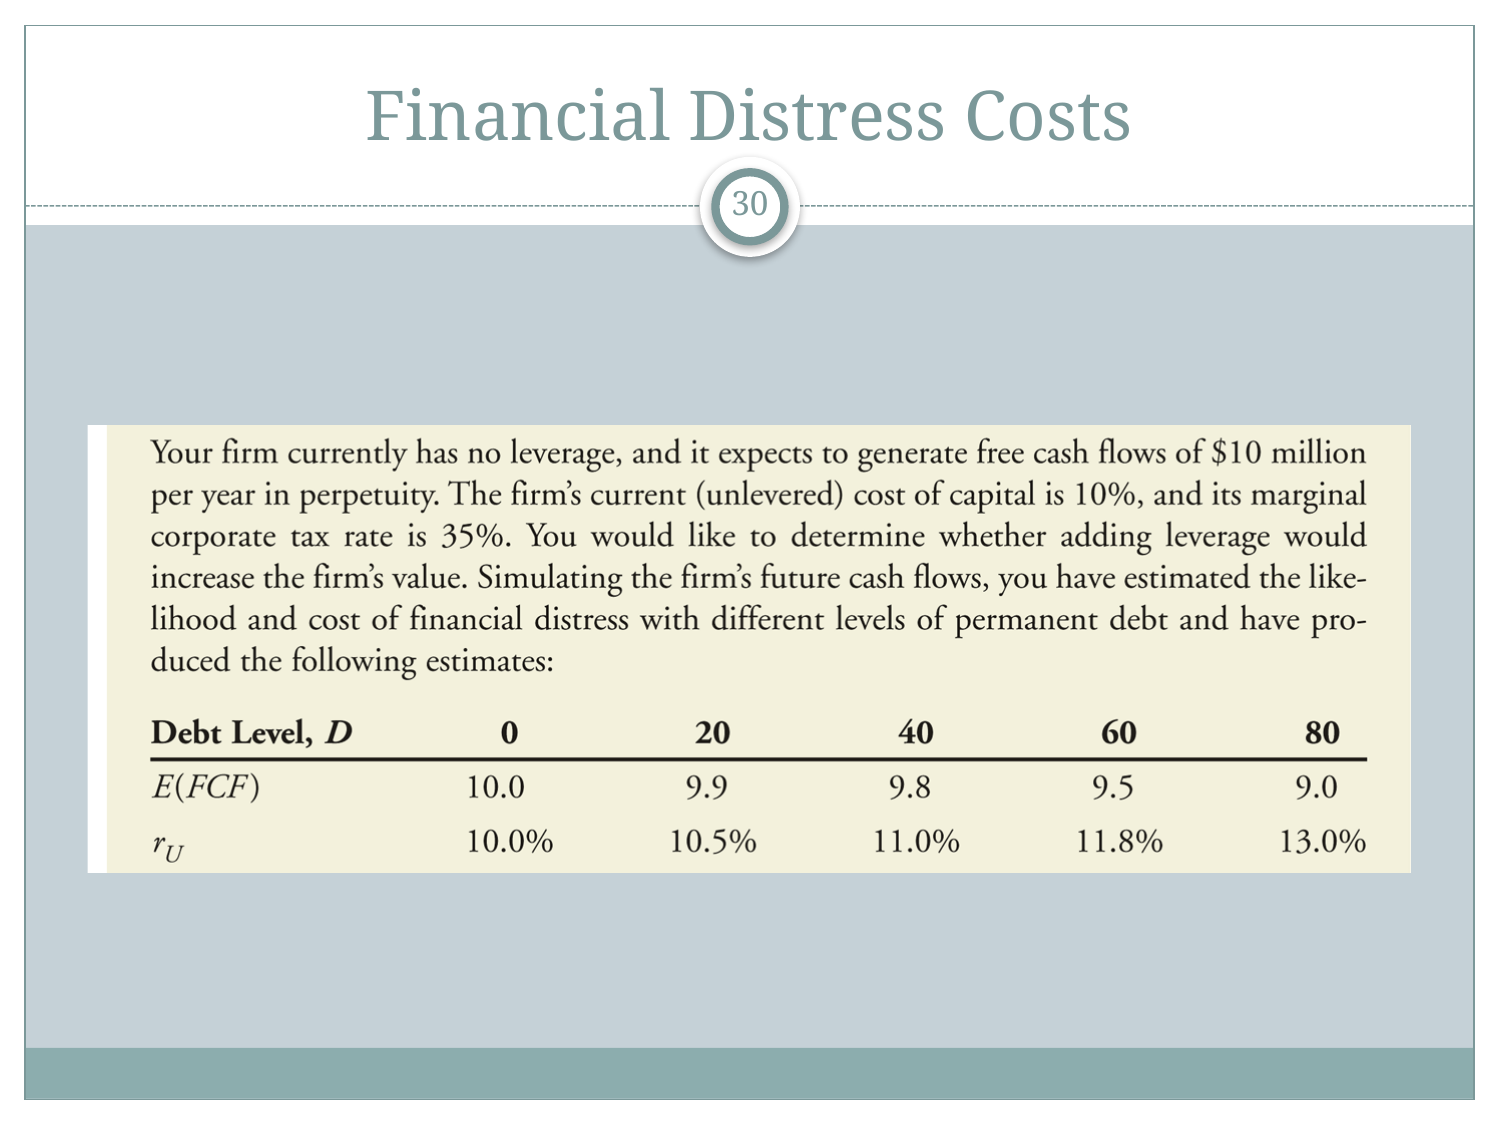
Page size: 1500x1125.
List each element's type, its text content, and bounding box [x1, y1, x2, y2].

slide_number 30 [712, 168, 788, 241]
title Financial Distress Costs [49, 37, 1450, 162]
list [87, 424, 1412, 873]
